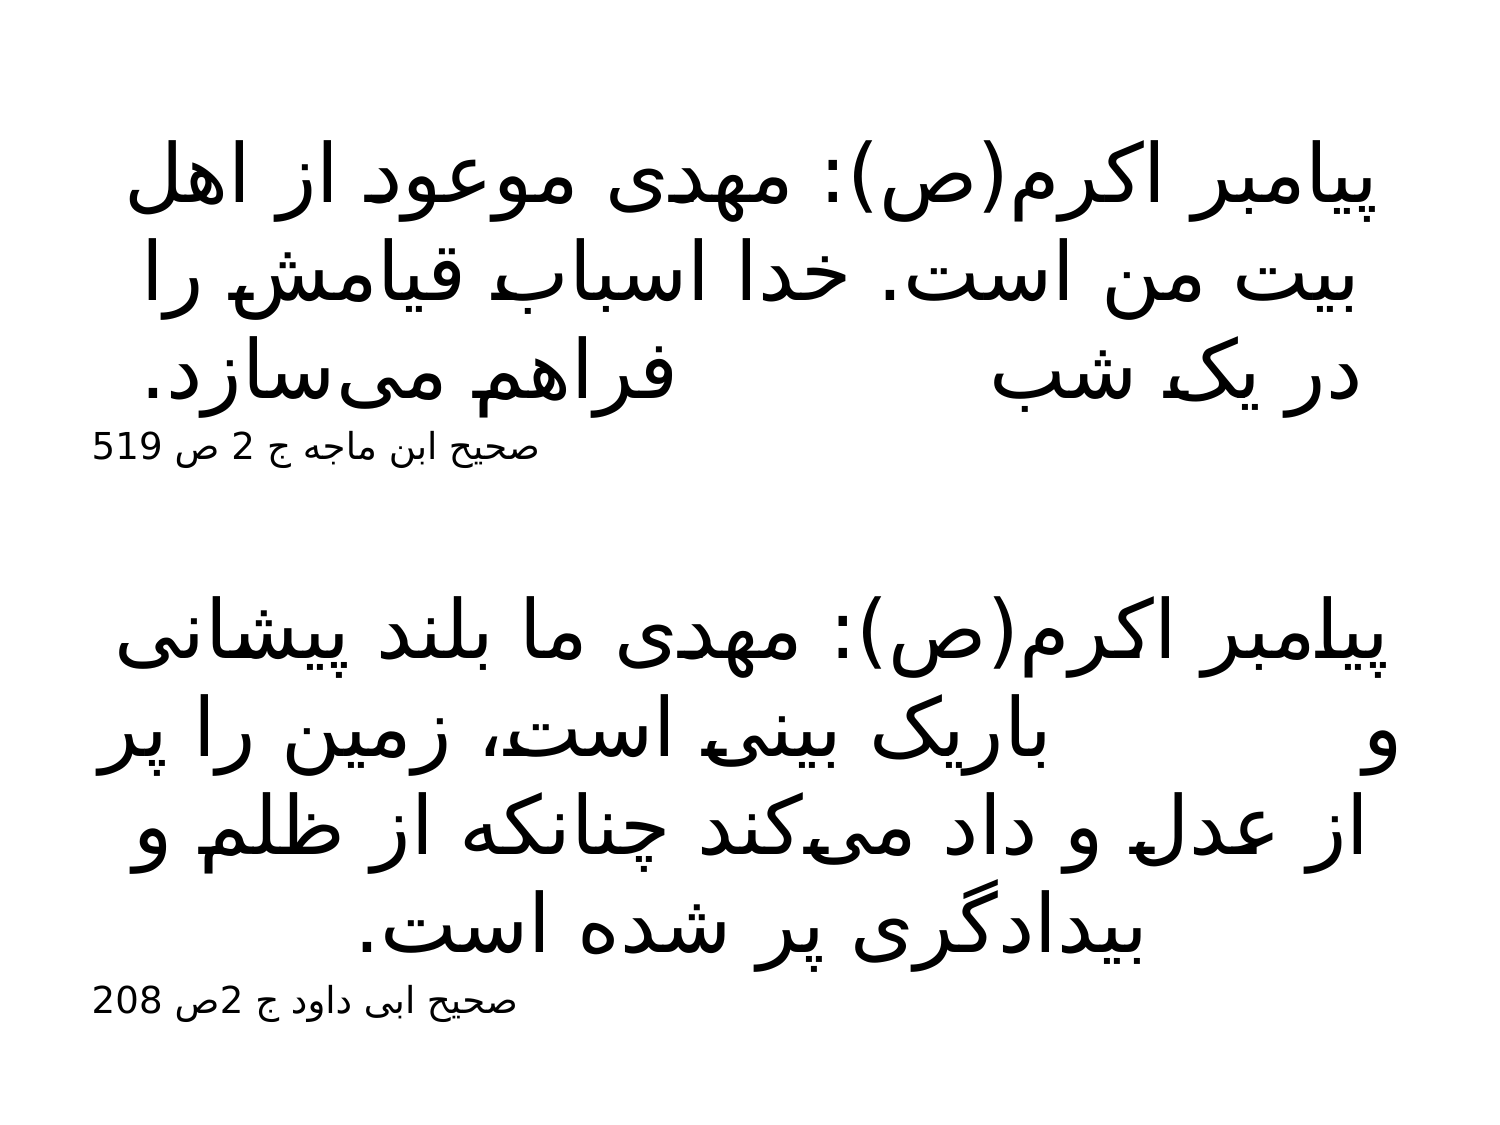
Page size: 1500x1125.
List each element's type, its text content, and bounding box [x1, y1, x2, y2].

list پیامبر اکرم(ص): مهدى موعود از اهل بیت من است. خدا اسباب قیامش را در یک شب فراهم مى‏‌سازد. صحیح ابن ماجه ج 2 ص 519 پیامبر اکرم(ص): مهدى ما بلند پیشانى و باریک‌‏ بینى است، زمین را پر از عدل و داد مى‌‏کند چنانکه از ظلم و بیدادگرى پر شده است. صحیح ابى داود ج 2ص 208 [76, 113, 1427, 1047]
